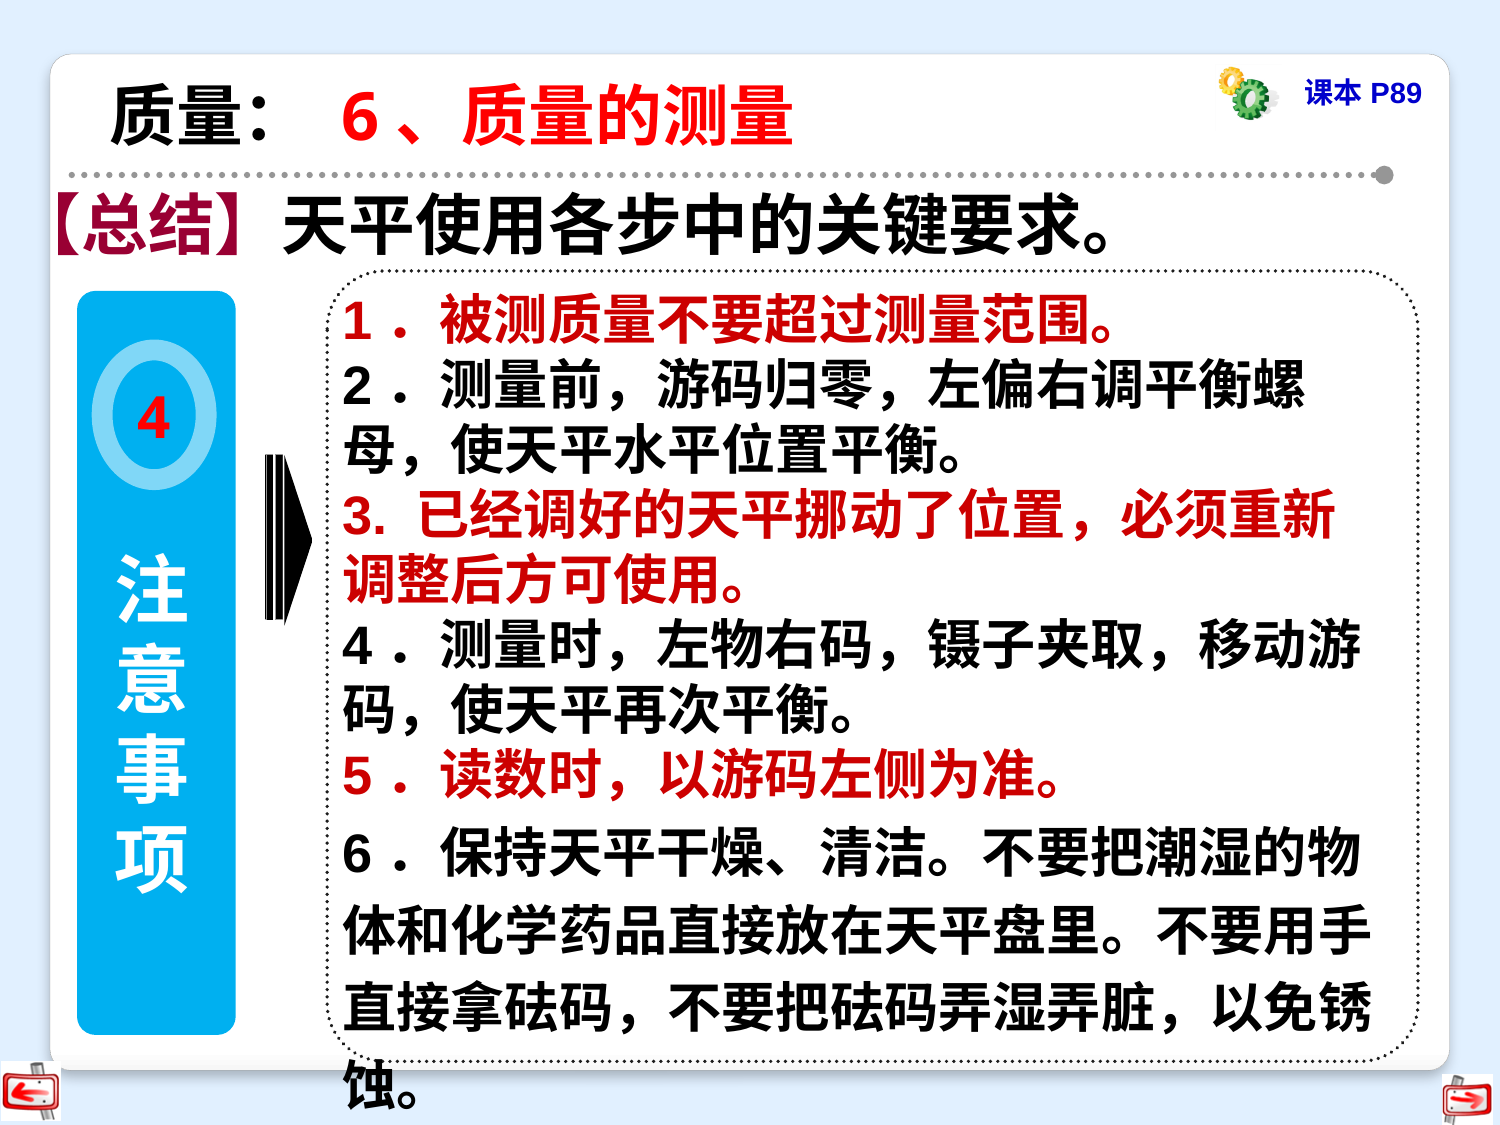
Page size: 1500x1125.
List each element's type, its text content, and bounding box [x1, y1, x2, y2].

text_box 课本P89 [1290, 66, 1443, 117]
picture [0, 1061, 61, 1121]
picture [1215, 64, 1282, 131]
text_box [76, 290, 236, 1036]
picture [1442, 1074, 1493, 1125]
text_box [265, 270, 1419, 1062]
text_box 质量： 6、质量的测量 [94, 66, 1195, 161]
text_box [1378, 168, 1391, 175]
text_box 【总结】天平使用各步中的关键要求。 [0, 175, 1445, 271]
text_box 1．被测质量不要超过测量范围。 2．测量前，游码归零，左偏右调平衡螺母，使天平水平位置平衡。 3. 已经调好的天平挪动了位置，必须重新 调整后方可使用。 4．测量时，左物右码，镊子夹取，移动游码，使天平再次平衡。 5．读数时，以游码左侧为准。 6．保持天平干燥、清洁。不要把潮湿的物体和化学药品直接放在天平盘里。不要用手直接拿砝码，不要把砝码弄湿弄脏，以免锈蚀。 [327, 1073, 1419, 1125]
